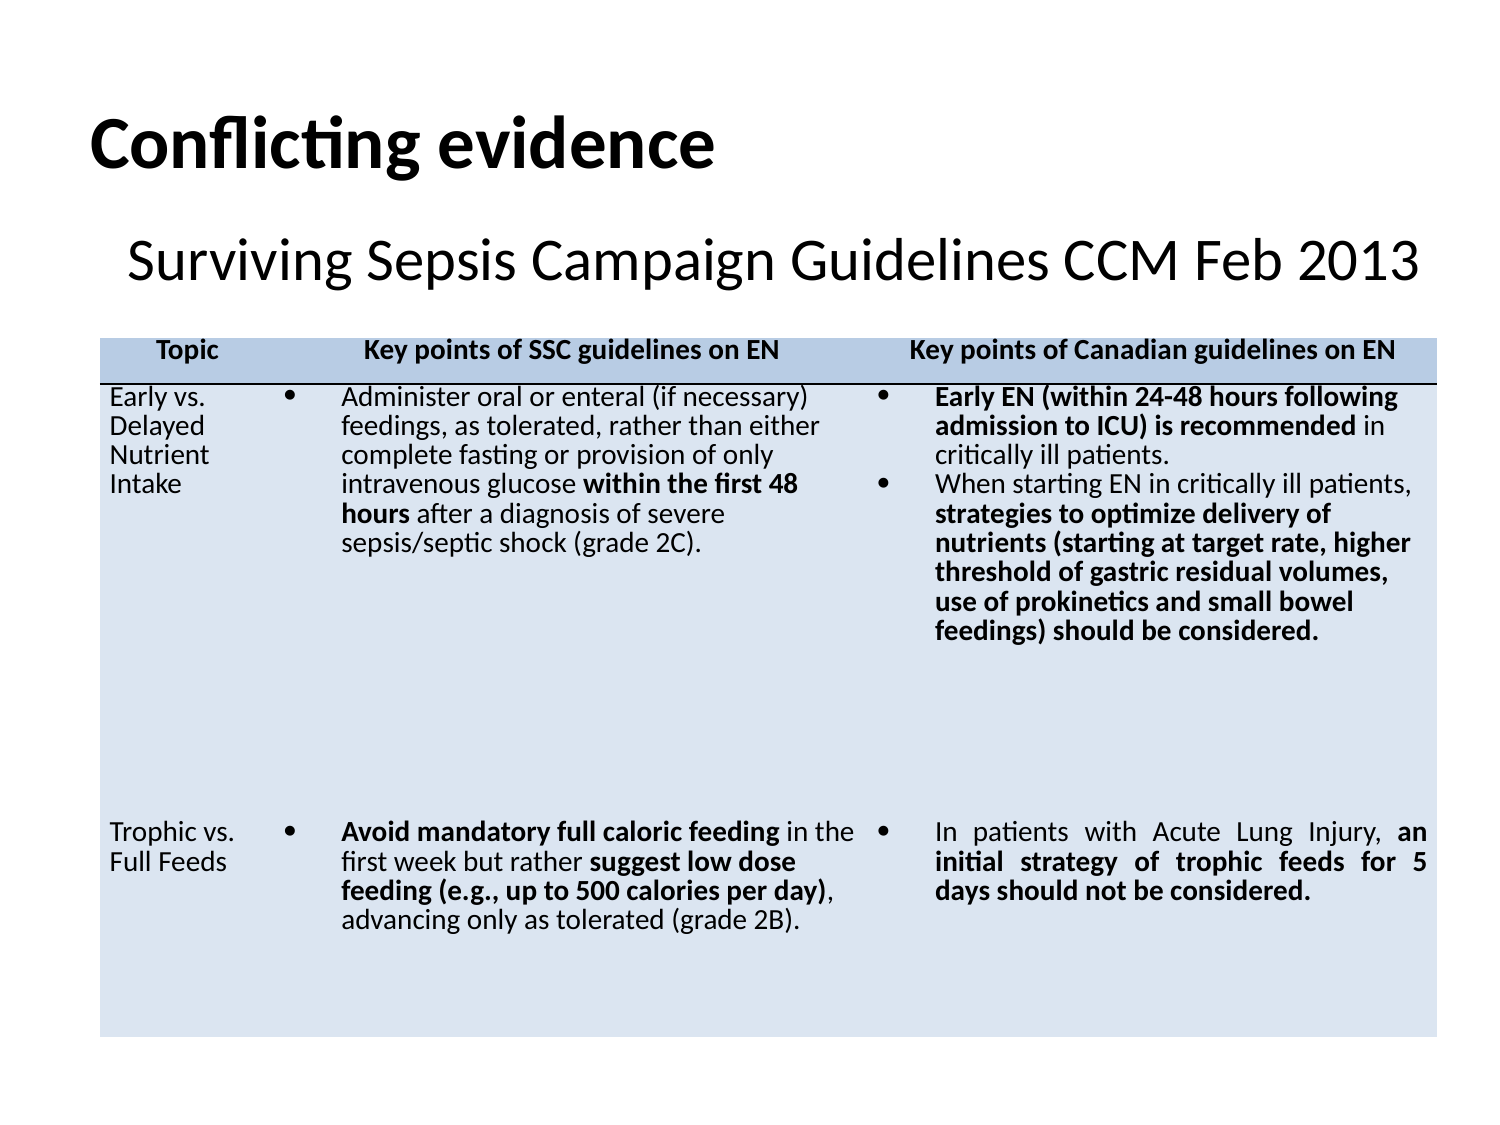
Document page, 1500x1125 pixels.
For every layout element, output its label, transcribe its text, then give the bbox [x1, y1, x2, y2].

table_cell In patients with Acute Lung Injury, an initial strategy of trophic feeds for 5 days should not be considered. [869, 820, 1437, 1037]
list Surviving Sepsis Campaign Guidelines CCM Feb 2013 [99, 212, 1450, 363]
table_header Key points of Canadian guidelines on EN [869, 338, 1437, 383]
table_cell Early vs. Delayed Nutrient Intake [100, 385, 275, 820]
table_header Topic [100, 338, 275, 383]
table_cell Early EN (within 24-48 hours following admission to ICU) is recommended in critically ill patients. When starting EN in critically ill patients, strategies to optimize delivery of nutrients (starting at target rate, higher threshold of gastric residual volumes, use of prokinetics and small bowel feedings) should be considered. [869, 385, 1437, 820]
title Conflicting evidence [75, 45, 1425, 233]
table_cell Administer oral or enteral (if necessary) feedings, as tolerated, rather than either complete fasting or provision of only intravenous glucose within the first 48 hours after a diagnosis of severe sepsis/septic shock (grade 2C). [275, 385, 869, 820]
table_cell Avoid mandatory full caloric feeding in the first week but rather suggest low dose feeding (e.g., up to 500 calories per day), advancing only as tolerated (grade 2B). [275, 820, 869, 1037]
table_cell Trophic vs. Full Feeds [100, 820, 275, 1037]
table_header Key points of SSC guidelines on EN [275, 338, 869, 383]
